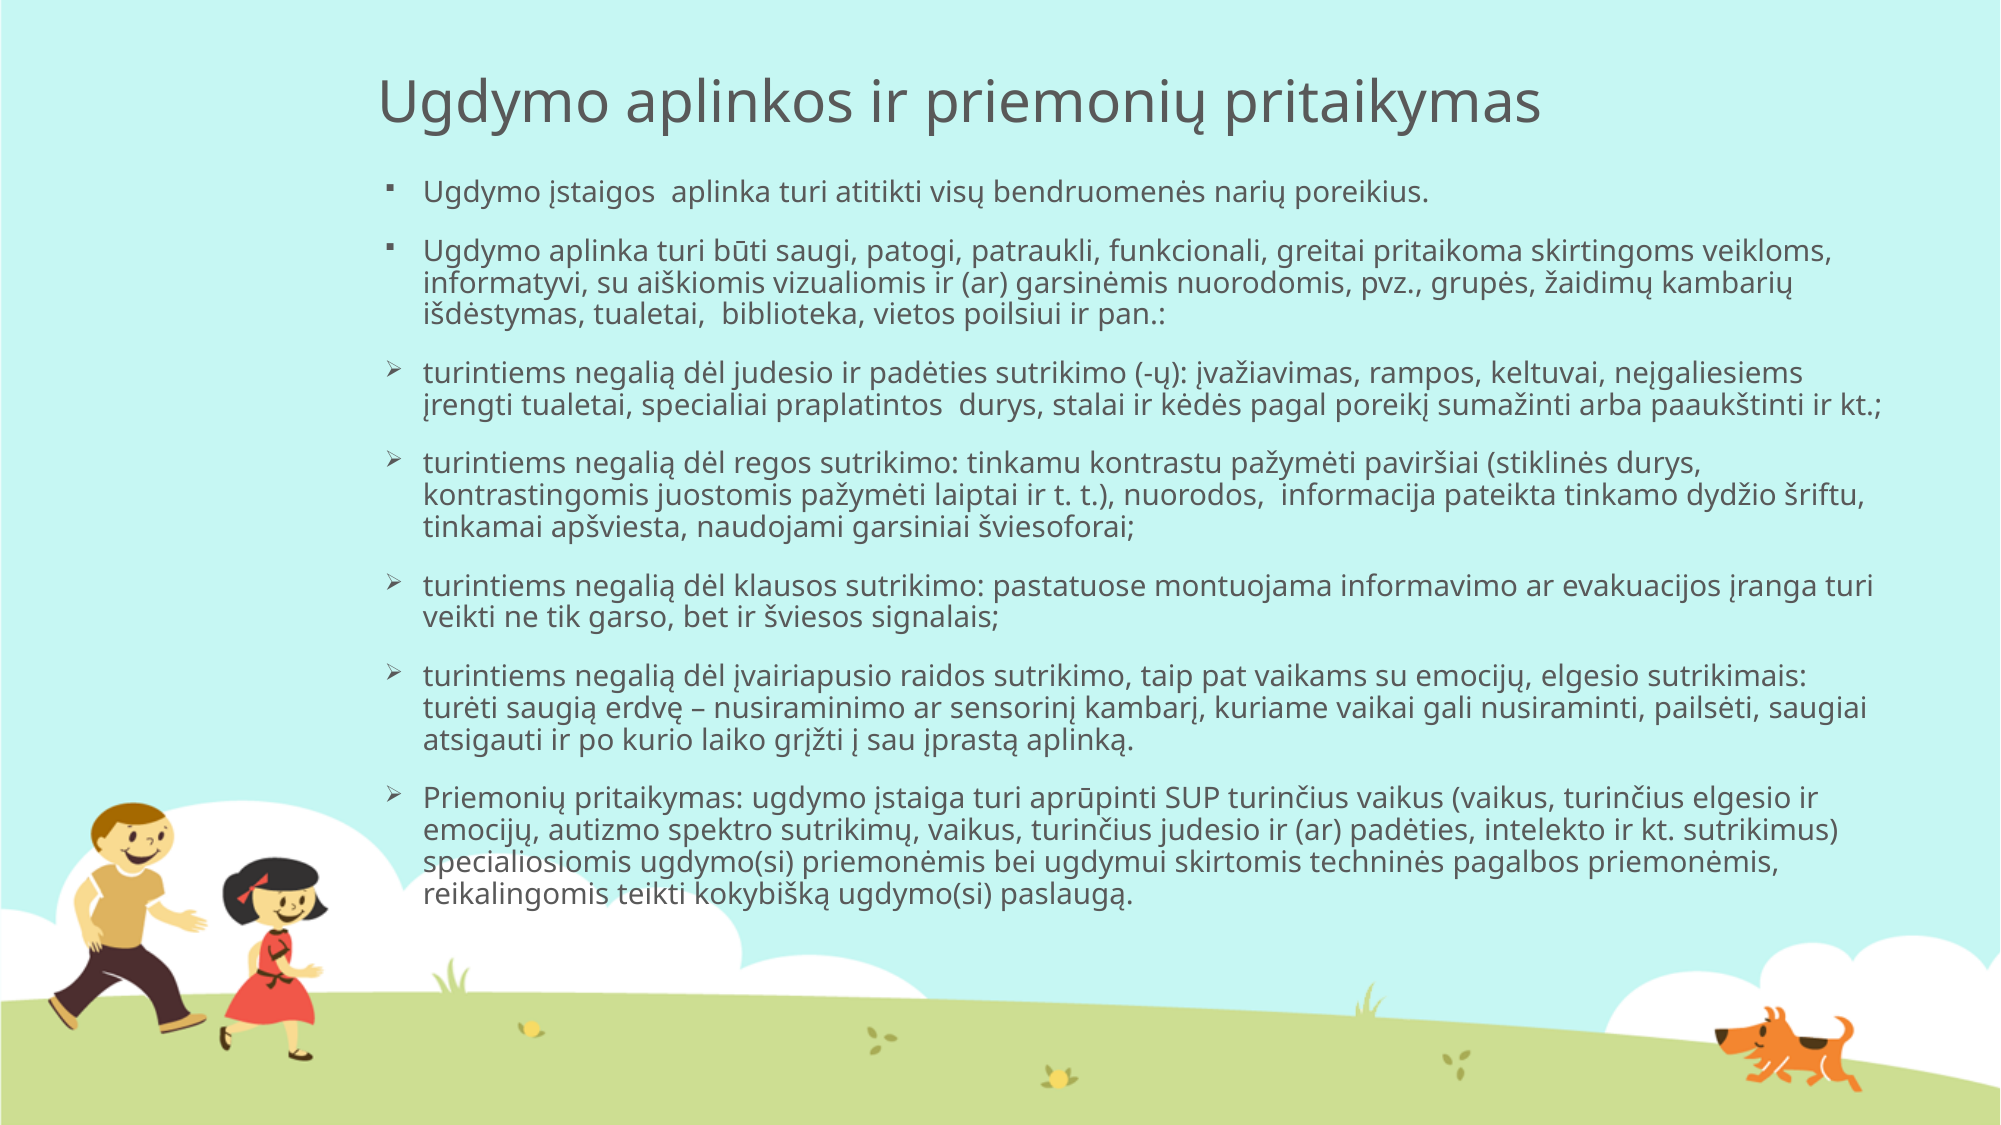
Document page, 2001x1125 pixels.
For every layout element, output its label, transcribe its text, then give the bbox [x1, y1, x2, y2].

picture [0, 0, 2001, 1125]
list Ugdymo įstaigos aplinka turi atitikti visų bendruomenės narių poreikius. Ugdymo aplinka turi būti saugi, patogi, patraukli, funkcionali, greitai pritaikoma skirtingoms veikloms, informatyvi, su aiškiomis vizualiomis ir (ar) garsinėmis nuorodomis, pvz., grupės, žaidimų kambarių išdėstymas, tualetai, biblioteka, vietos poilsiui ir pan.: turintiems negalią dėl judesio ir padėties sutrikimo (-ų): įvažiavimas, rampos, keltuvai, neįgaliesiems įrengti tualetai, specialiai praplatintos durys, stalai ir kėdės pagal poreikį sumažinti arba paaukštinti ir kt.; turintiems negalią dėl regos sutrikimo: tinkamu kontrastu pažymėti paviršiai (stiklinės durys, kontrastingomis juostomis pažymėti laiptai ir t. t.), nuorodos, informacija pateikta tinkamo dydžio šriftu, tinkamai apšviesta, naudojami garsiniai šviesoforai; turintiems negalią dėl klausos sutrikimo: pastatuose montuojama informavimo ar evakuacijos įranga turi veikti ne tik garso, bet ir šviesos signalais; turintiems negalią dėl įvairiapusio raidos sutrikimo, taip pat vaikams su emocijų, elgesio sutrikimais: turėti saugią erdvę – nusiraminimo ar sensorinį kambarį, kuriame vaikai gali nusiraminti, pailsėti, saugiai atsigauti ir po kurio laiko grįžti į sau įprastą aplinką. Priemonių pritaikymas: ugdymo įstaiga turi aprūpinti SUP turinčius vaikus (vaikus, turinčius elgesio ir emocijų, autizmo spektro sutrikimų, vaikus, turinčius judesio ir (ar) padėties, intelekto ir kt. sutrikimus) specialiosiomis ugdymo(si) priemonėmis bei ugdymui skirtomis techninės pagalbos priemonėmis, reikalingomis teikti kokybišką ugdymo(si) paslaugą. [362, 169, 1900, 938]
title Ugdymo aplinkos ir priemonių pritaikymas [362, 50, 1900, 143]
